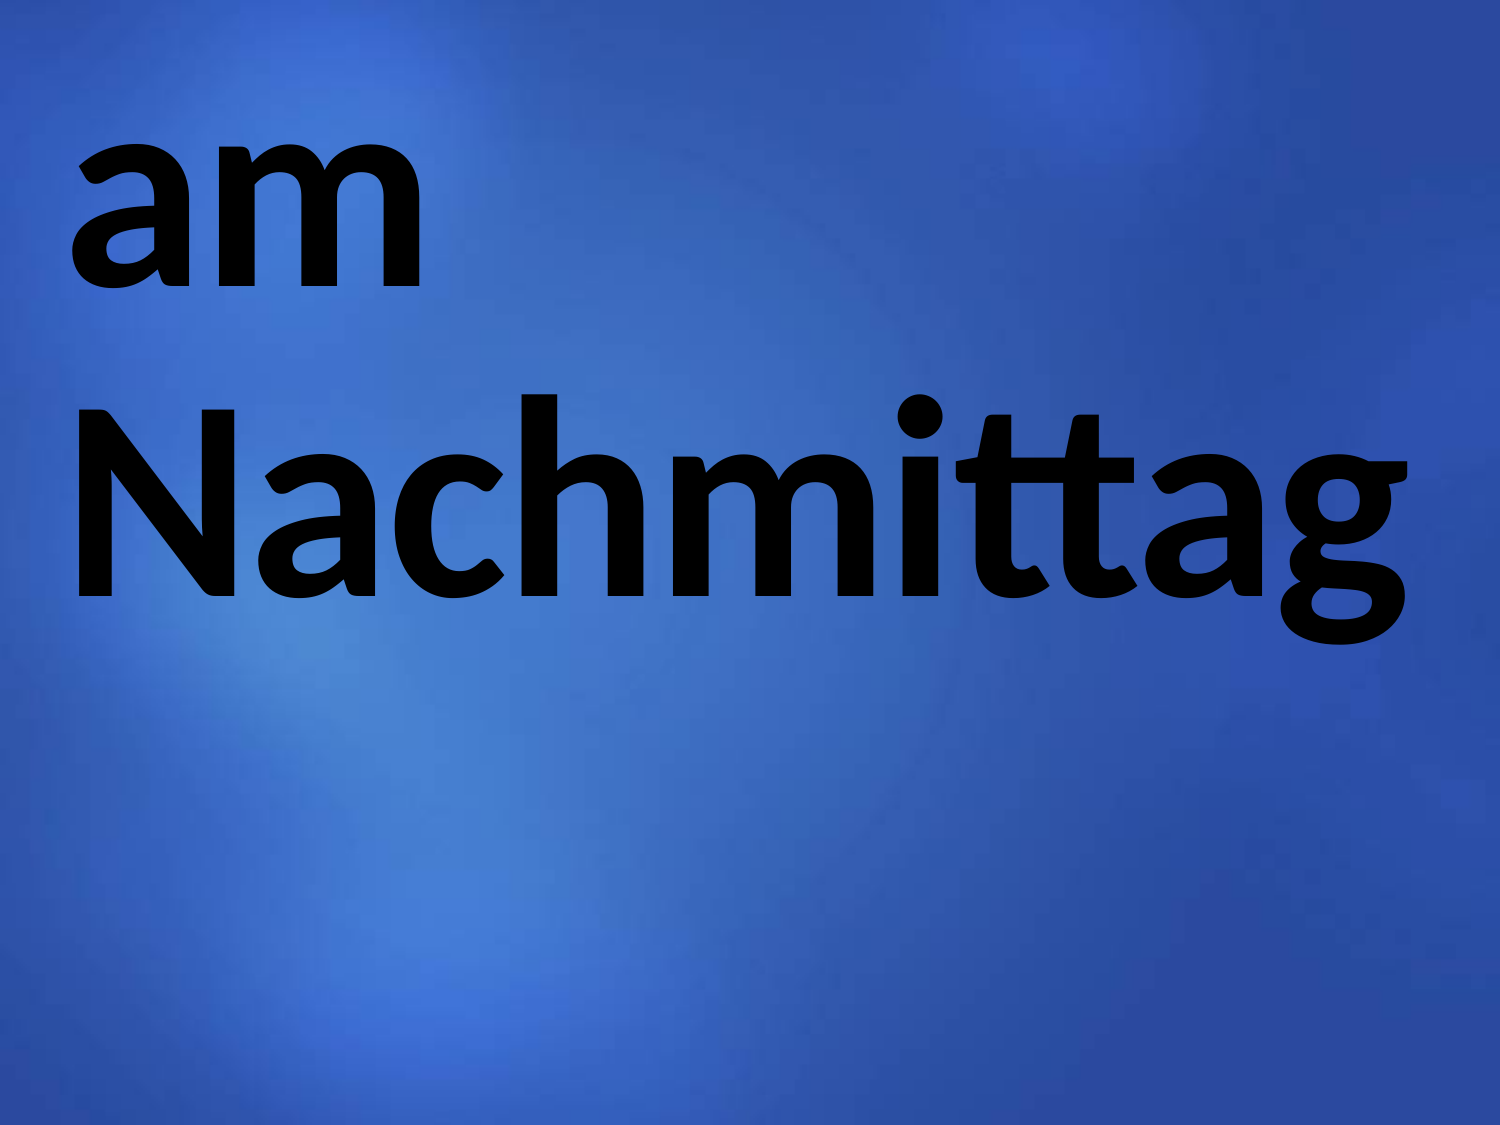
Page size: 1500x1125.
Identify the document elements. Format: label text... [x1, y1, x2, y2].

title am Nachmittag [62, 37, 1438, 665]
picture [0, 0, 1500, 1125]
